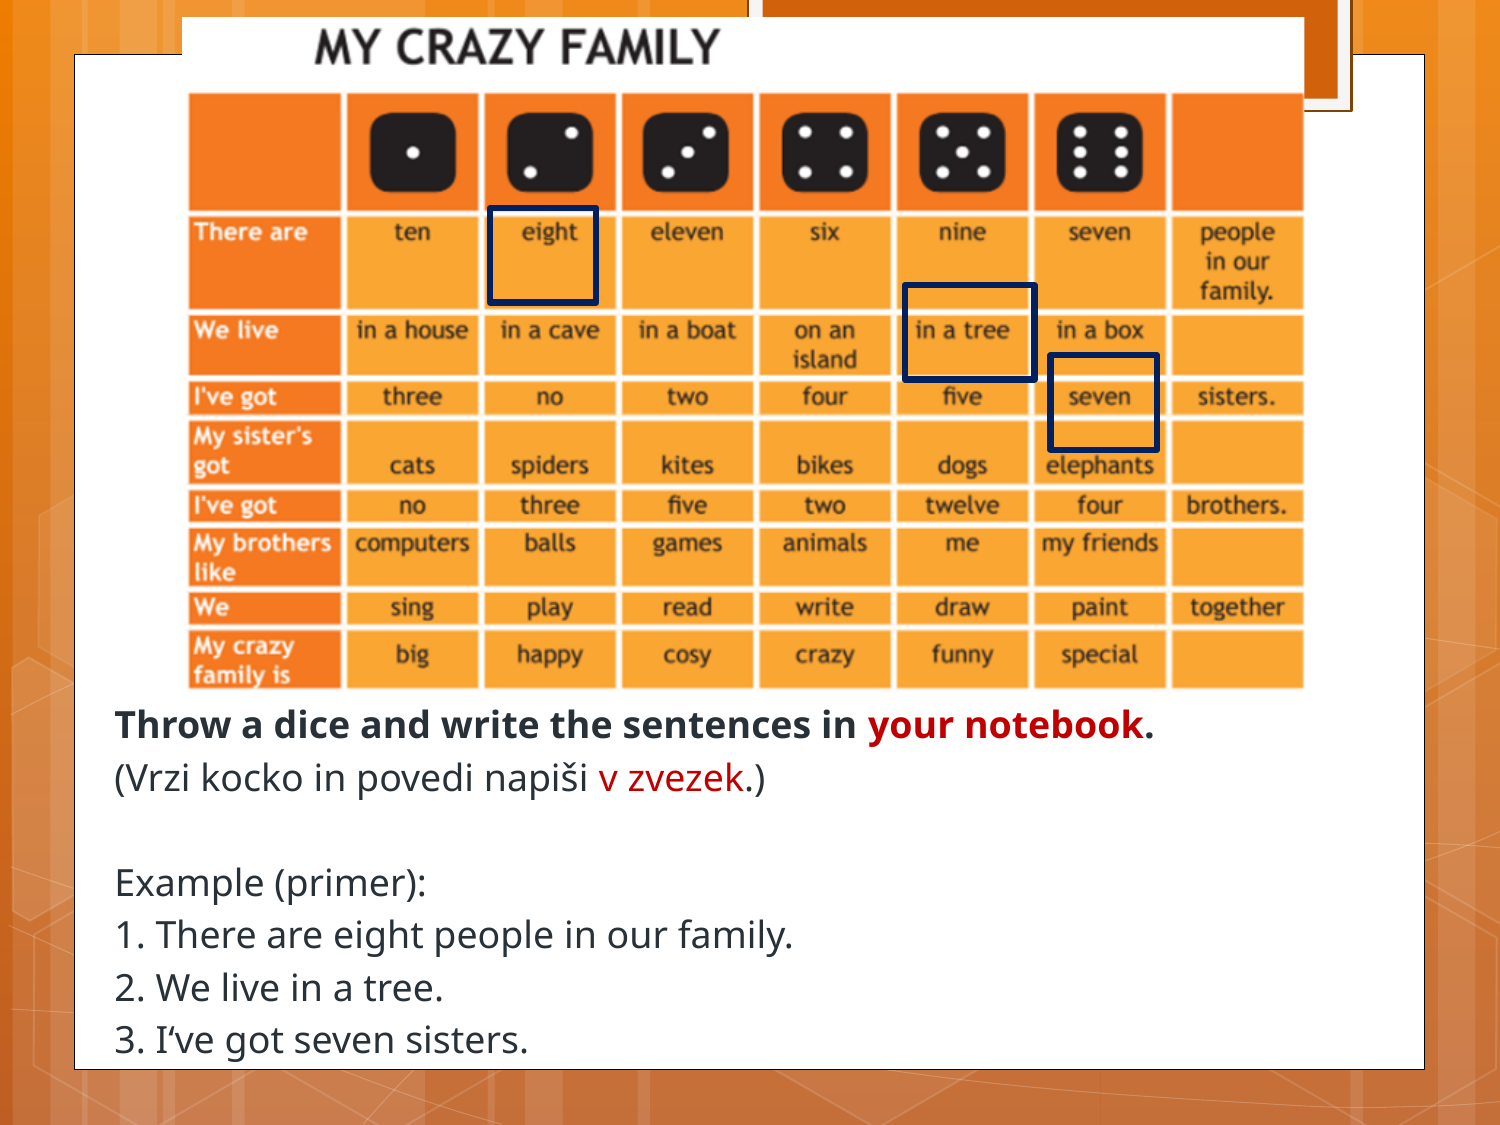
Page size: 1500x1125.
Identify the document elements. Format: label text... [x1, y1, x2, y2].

picture [181, 16, 1305, 694]
list Throw a dice and write the sentences in your notebook. (Vrzi kocko in povedi napiši v zvezek.) Example (primer): 1. There are eight people in our family. 2. We live in a tree. 3. I‘ve got seven sisters. [88, 693, 1376, 1071]
